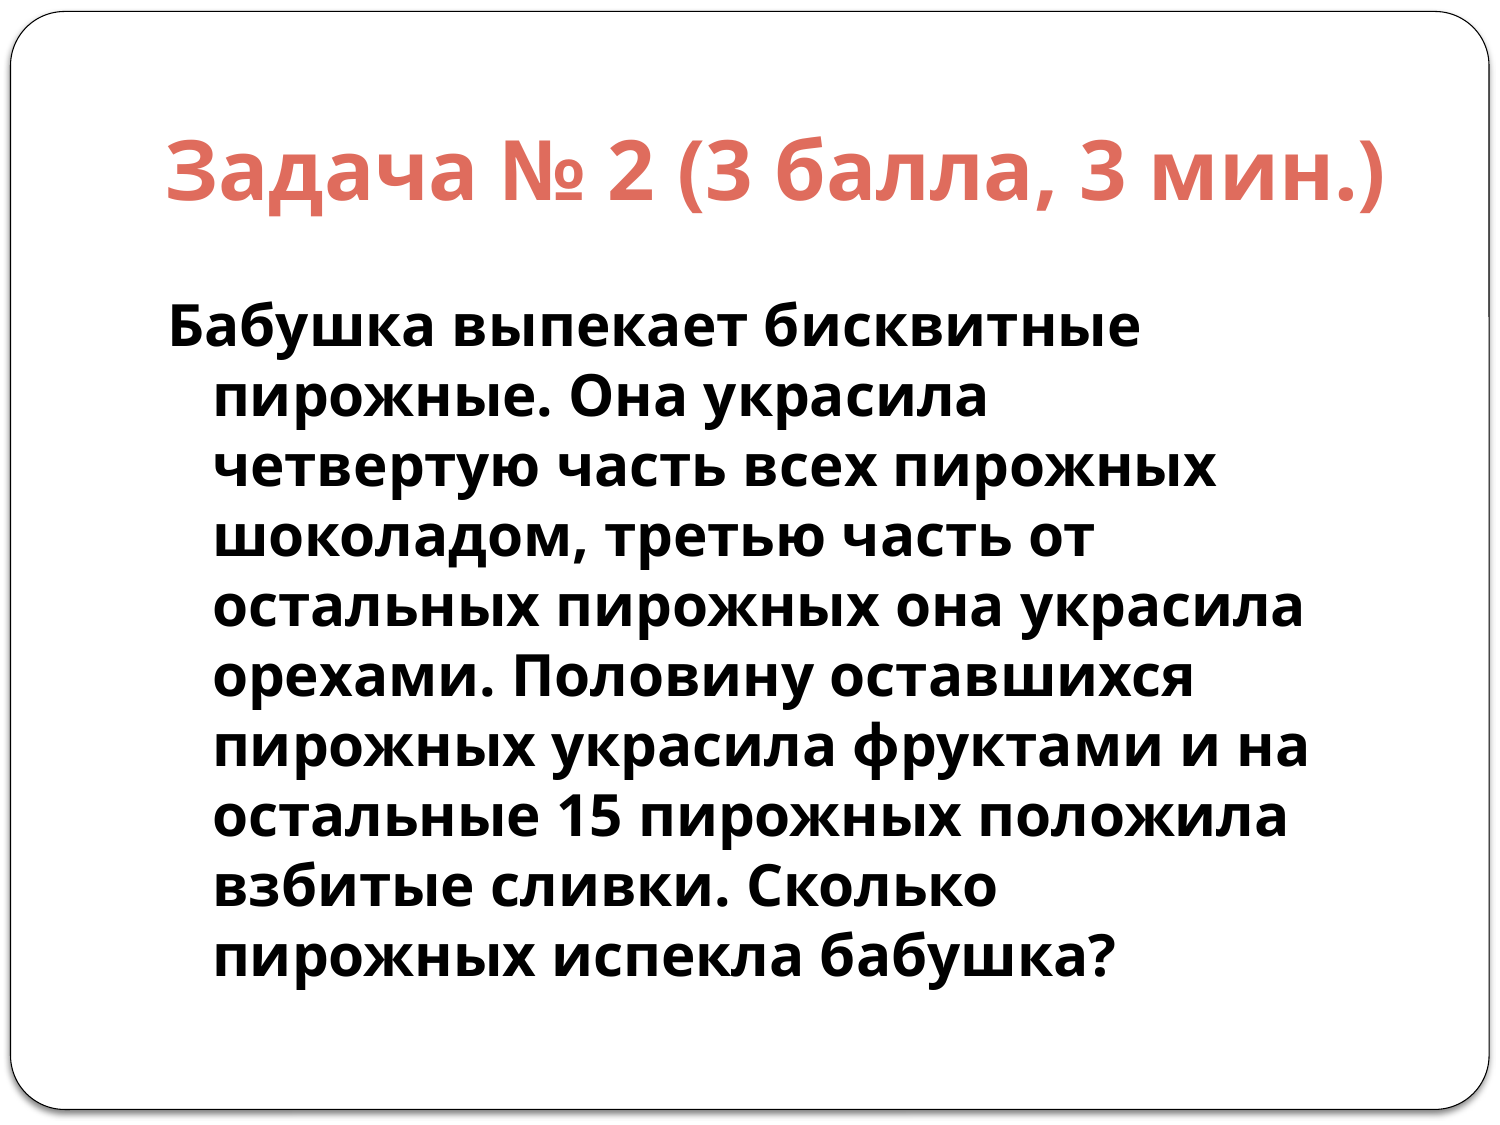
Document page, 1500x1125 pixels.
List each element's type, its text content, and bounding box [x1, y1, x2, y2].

title Задача № 2 (3 балла, 3 мин.) [150, 45, 1425, 233]
list Бабушка выпекает бисквитные пирожные. Она украсила четвертую часть всех пирожных шоколадом, третью часть от остальных пирожных она украсила орехами. Половину оставшихся пирожных украсила фруктами и на остальные 15 пирожных положила взбитые сливки. Сколько пирожных испекла бабушка? [152, 281, 1348, 961]
